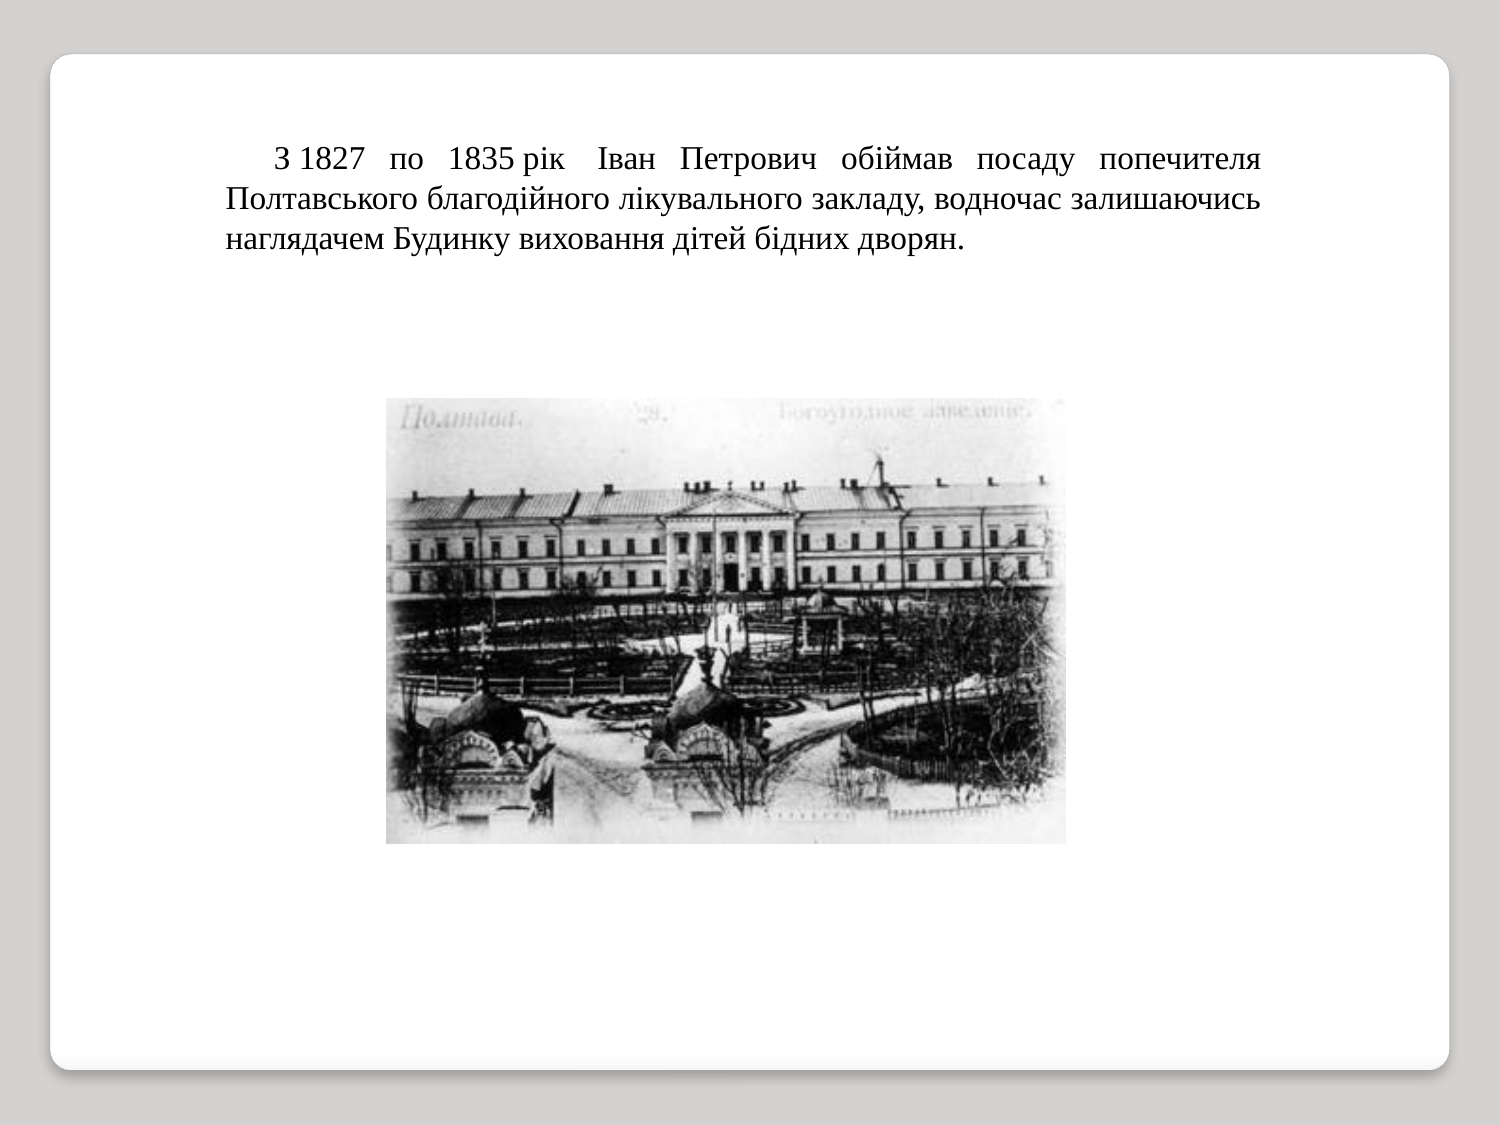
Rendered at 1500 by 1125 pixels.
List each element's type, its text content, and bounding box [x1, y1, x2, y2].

picture [386, 398, 1067, 844]
text_box З 1827 по 1835 рік Іван Петрович обіймав посаду попечителя Полтавського благодійного лікувального закладу, водночас залишаючись наглядачем Будинку виховання дітей бідних дворян. [210, 128, 1278, 264]
